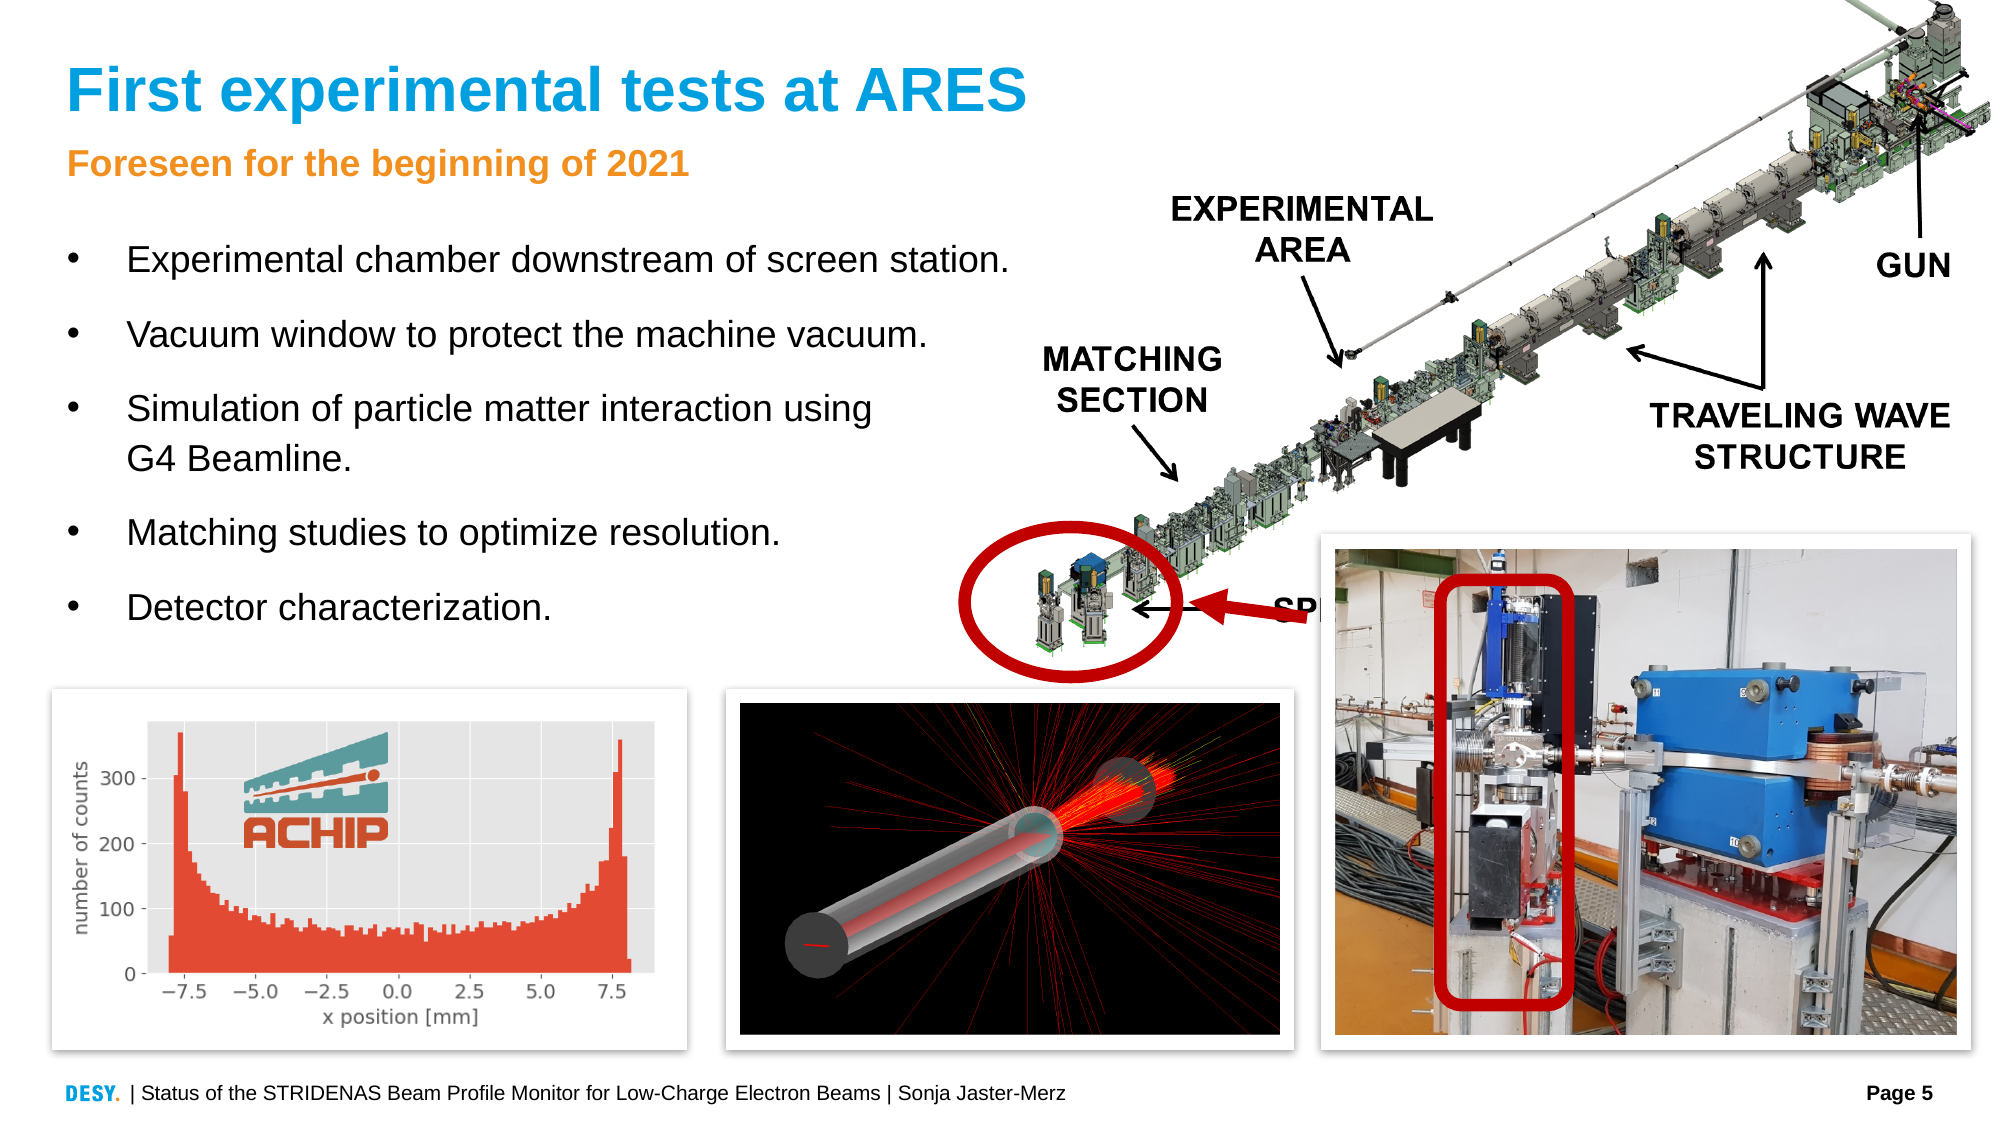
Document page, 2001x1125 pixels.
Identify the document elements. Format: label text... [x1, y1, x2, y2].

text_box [1145, 588, 1335, 648]
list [740, 703, 1280, 1035]
picture [66, 703, 673, 1035]
list Experimental chamber downstream of screen station. Vacuum window to protect the machine vacuum. Simulation of particle matter interaction using G4 Beamline. Matching studies to optimize resolution. Detector characterization. [66, 230, 1032, 1053]
list Foreseen for the beginning of 2021 [66, 134, 1028, 197]
text_box [1032, 661, 1139, 679]
title First experimental tests at ARES [66, 57, 1028, 132]
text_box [1188, 601, 1308, 618]
footer | Status of the STRIDENAS Beam Profile Monitor for Low-Charge Electron Beams | Sonja Jaster-Merz [129, 1079, 1762, 1111]
picture [1028, 0, 2001, 1035]
